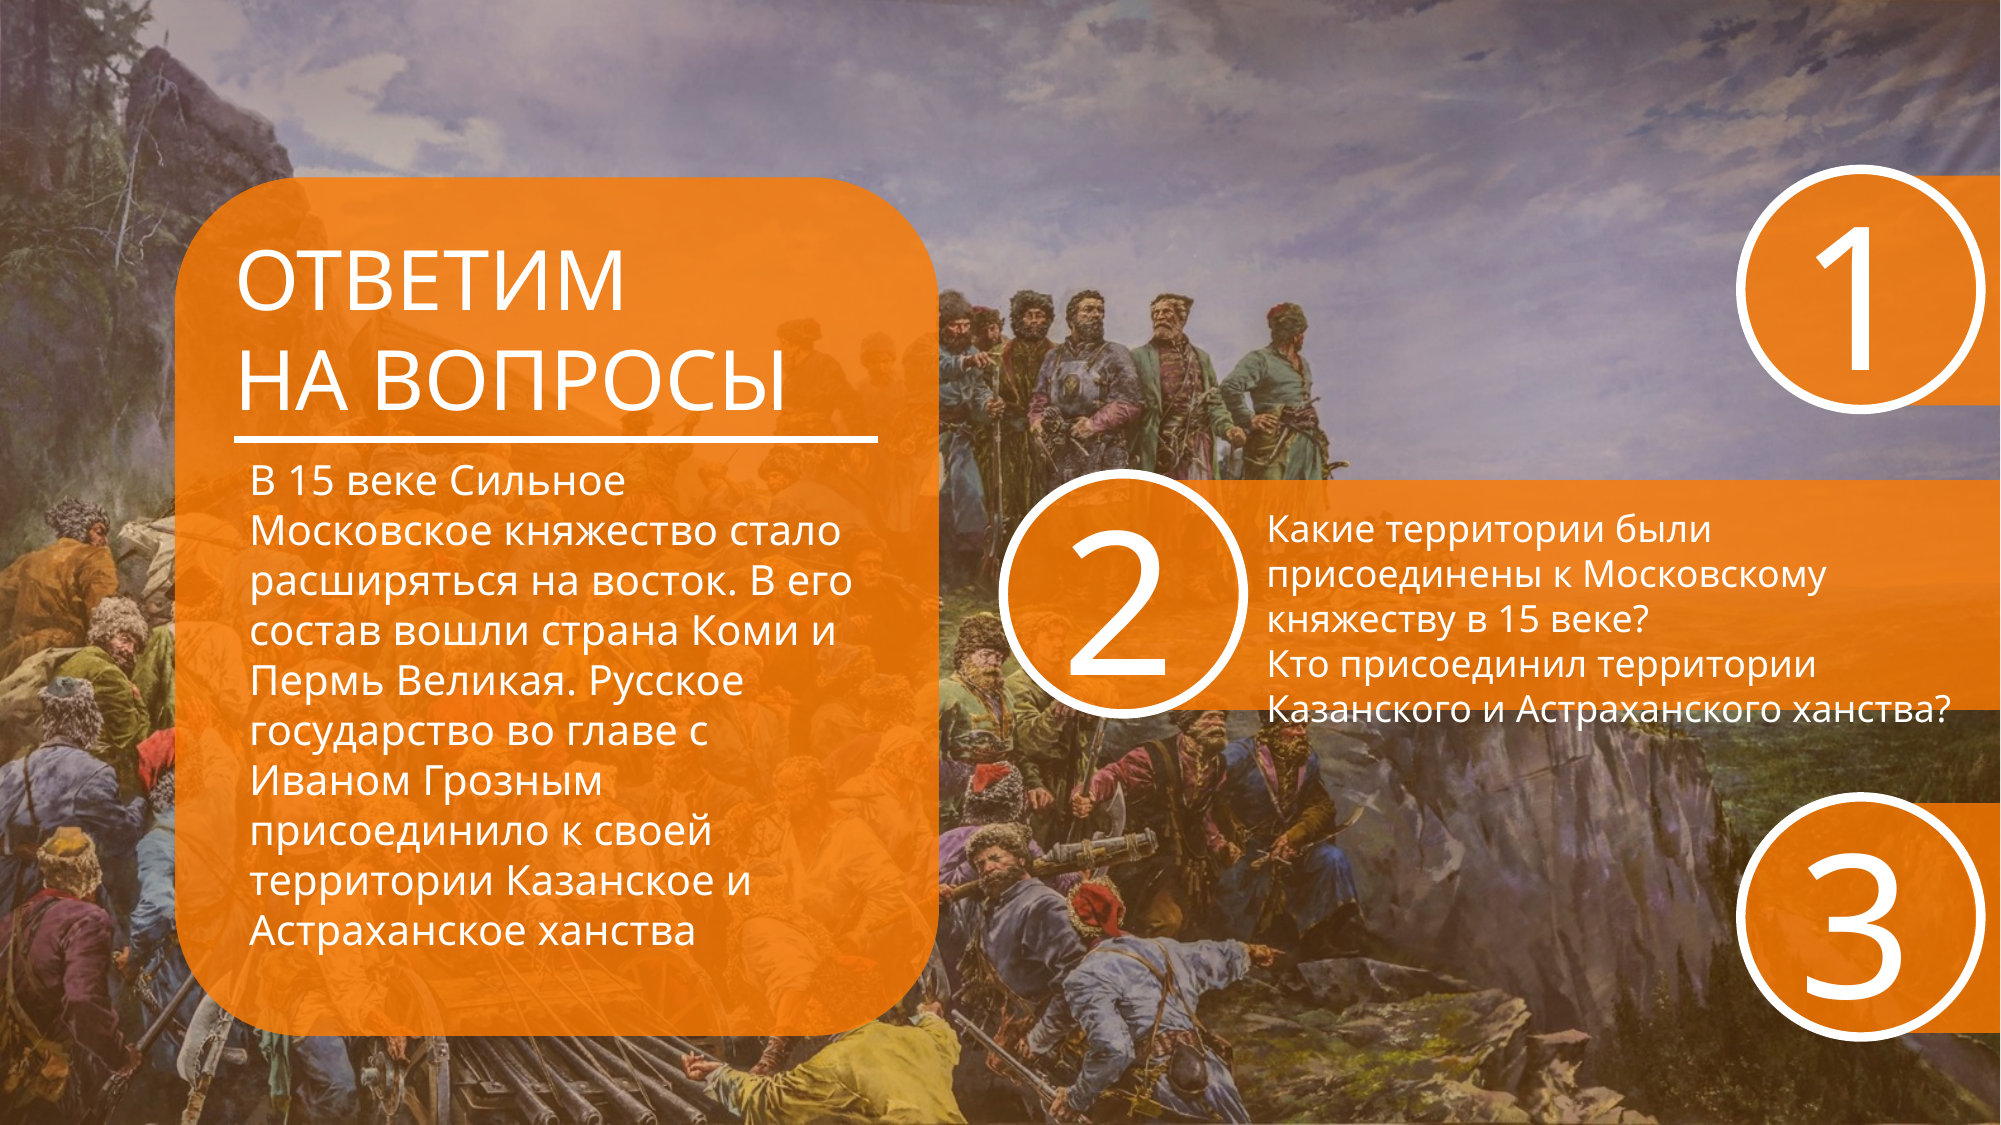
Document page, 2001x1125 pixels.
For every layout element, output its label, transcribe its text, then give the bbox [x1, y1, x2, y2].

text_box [1740, 163, 2000, 421]
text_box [1740, 790, 2000, 1049]
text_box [1003, 467, 2000, 726]
text_box [173, 176, 941, 1037]
text_box [0, 0, 2000, 1125]
text_box ОТВЕТИМ НА ВОПРОСЫ [219, 219, 1055, 435]
text_box В 15 веке Сильное Московское княжество стало расширяться на восток. В его состав вошли страна Коми и Пермь Великая. Русское государство во главе с Иваном Грозным присоединило к своей территории Казанское и Астраханское ханства [234, 446, 893, 1012]
